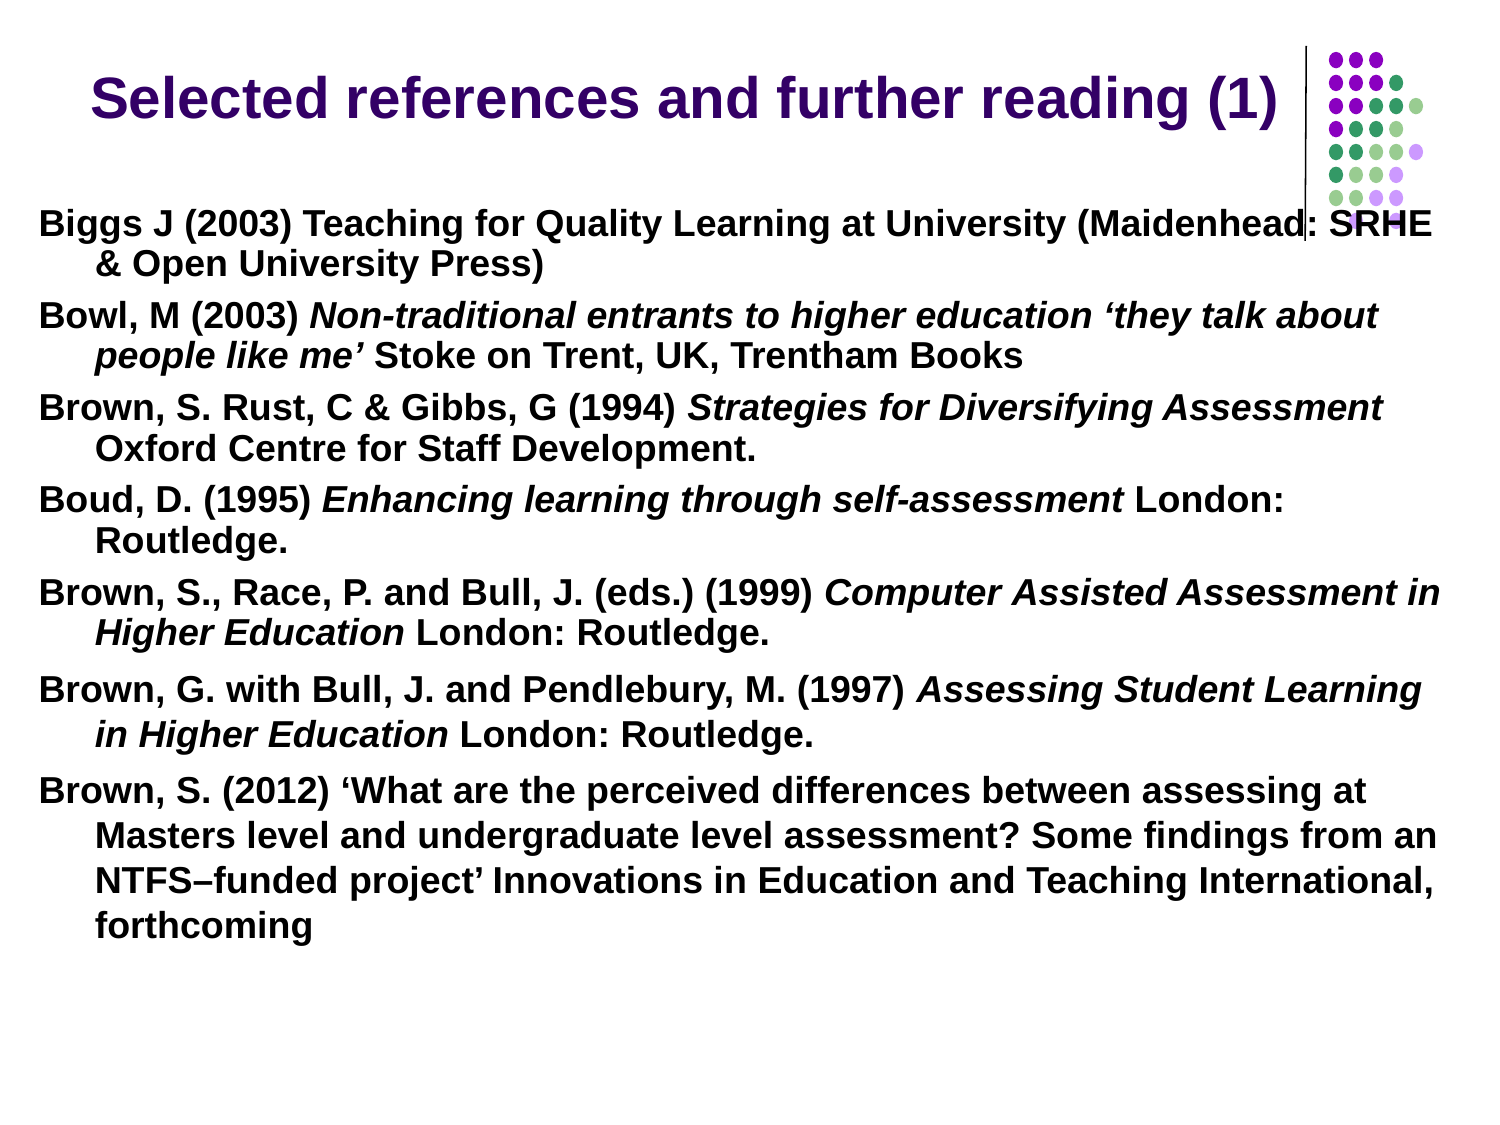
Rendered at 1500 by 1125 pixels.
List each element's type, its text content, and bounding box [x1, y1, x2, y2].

title Selected references and further reading (1) [75, 40, 1313, 138]
list Biggs J (2003) Teaching for Quality Learning at University (Maidenhead: SRHE & Open University Press) Bowl, M (2003) Non-traditional entrants to higher education ‘they talk about people like me’ Stoke on Trent, UK, Trentham Books Brown, S. Rust, C & Gibbs, G (1994) Strategies for Diversifying Assessment Oxford Centre for Staff Development. Boud, D. (1995) Enhancing learning through self-assessment London: Routledge. Brown, S., Race, P. and Bull, J. (eds.) (1999) Computer Assisted Assessment in Higher Education London: Routledge. Brown, G. with Bull, J. and Pendlebury, M. (1997) Assessing Student Learning in Higher Education London: Routledge. Brown, S. (2012) ‘What are the perceived differences between assessing at Masters level and undergraduate level assessment? Some findings from an NTFS–funded project’ Innovations in Education and Teaching International, forthcoming [23, 196, 1465, 1039]
